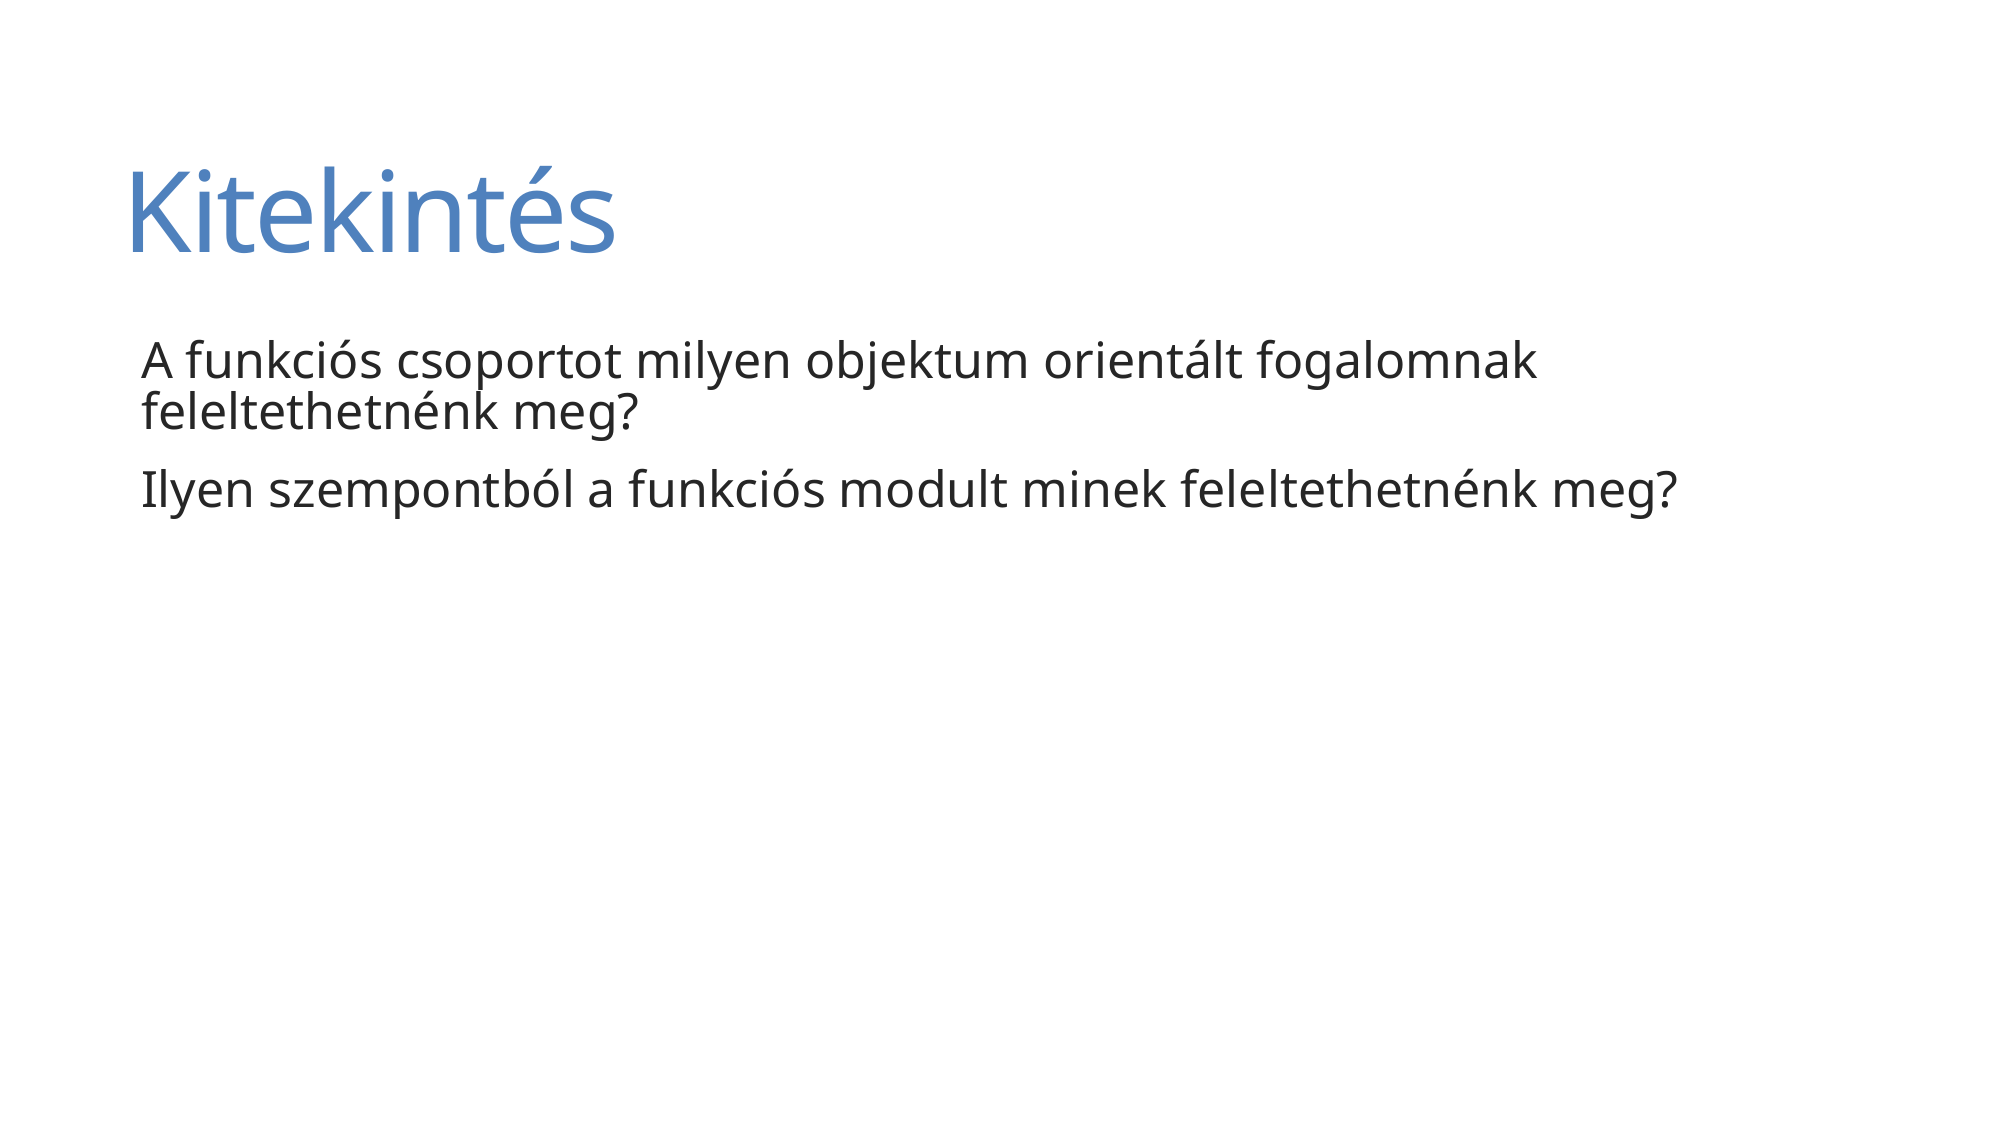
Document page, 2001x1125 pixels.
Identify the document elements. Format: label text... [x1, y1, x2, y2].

list A funkciós csoportot milyen objektum orientált fogalomnak feleltethetnénk meg? Ilyen szempontból a funkciós modult minek feleltethetnénk meg? [111, 329, 1876, 948]
title Kitekintés [107, 81, 1875, 354]
